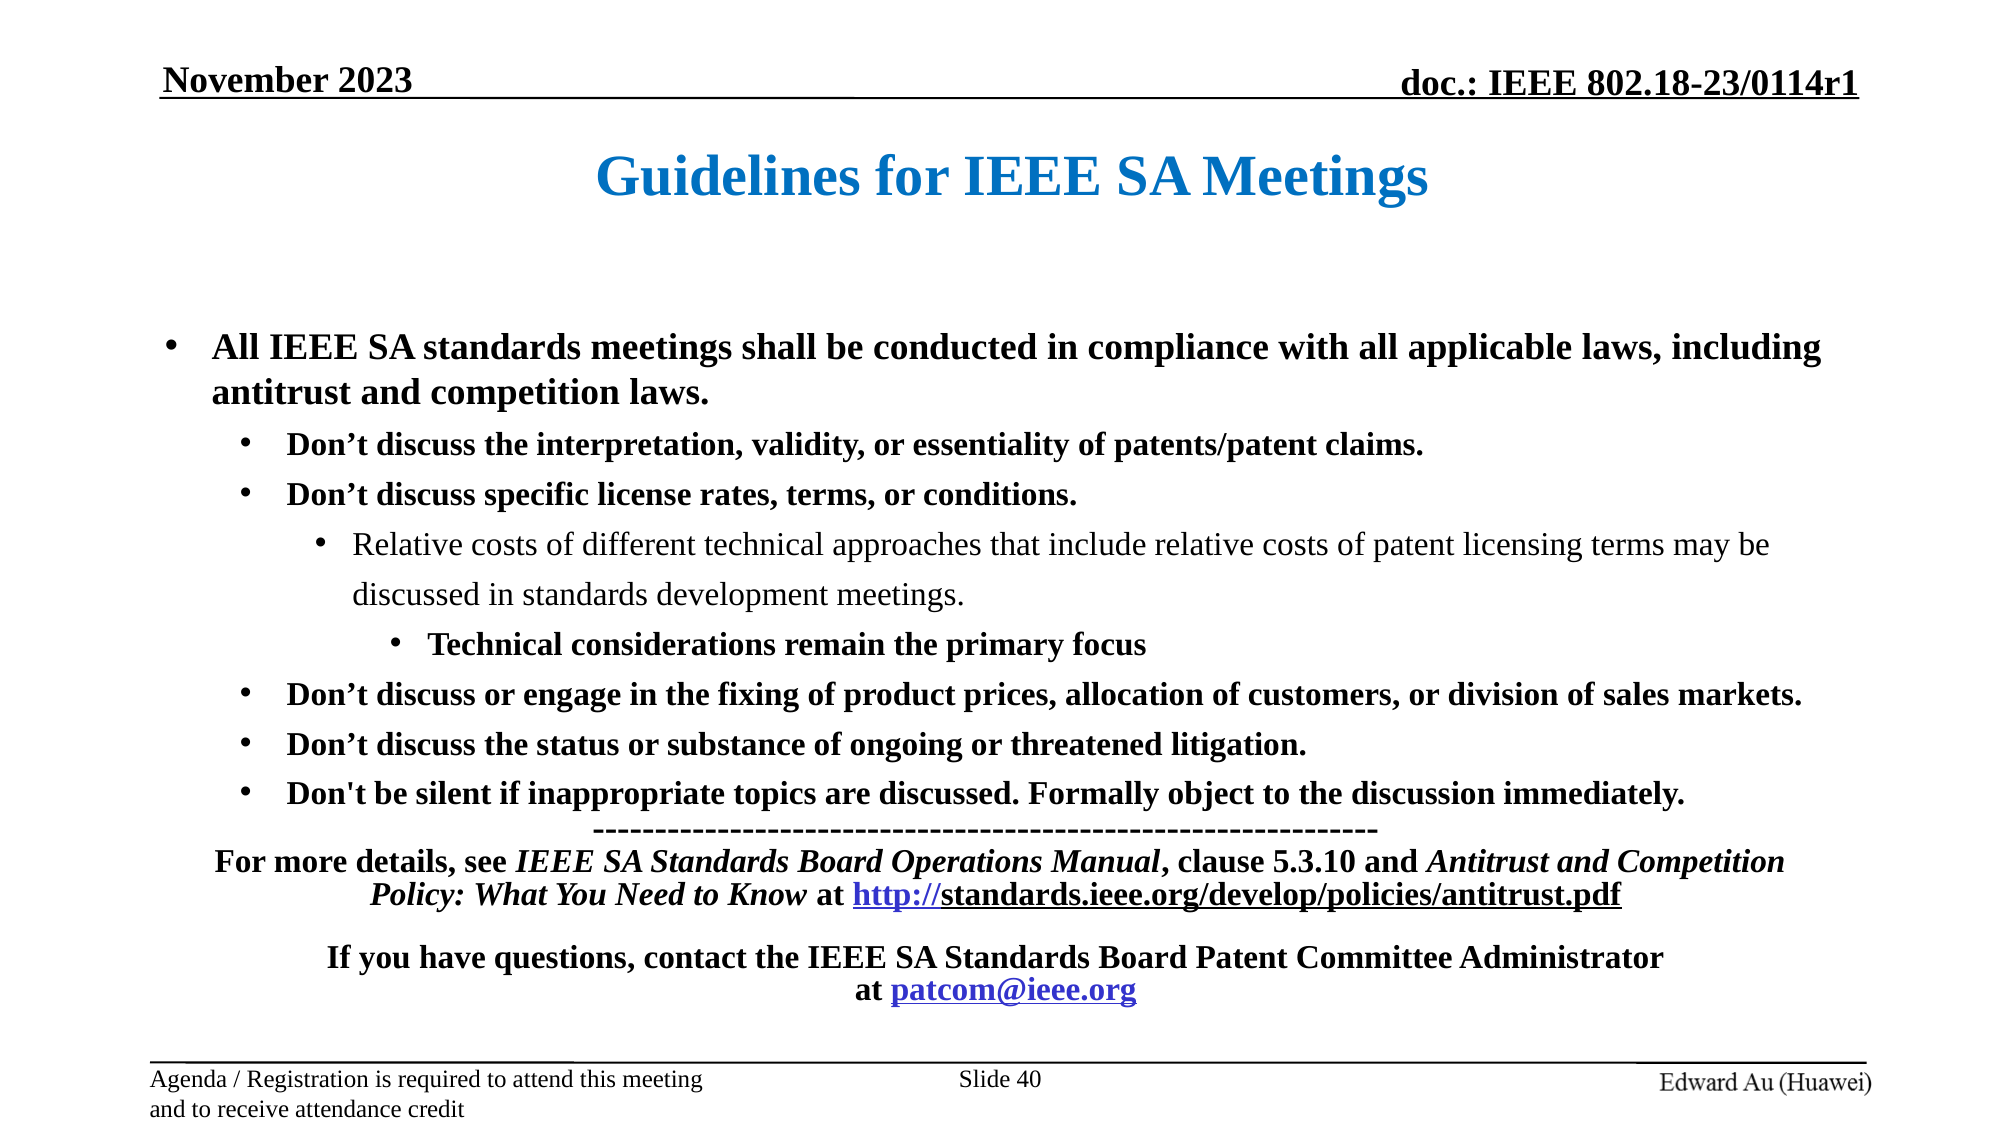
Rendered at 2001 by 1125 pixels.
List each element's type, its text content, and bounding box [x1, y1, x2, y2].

text_box All IEEE SA standards meetings shall be conducted in compliance with all applicable laws, including antitrust and competition laws. Don’t discuss the interpretation, validity, or essentiality of patents/patent claims. Don’t discuss specific license rates, terms, or conditions. Relative costs of different technical approaches that include relative costs of patent licensing terms may be discussed in standards development meetings. Technical considerations remain the primary focus Don’t discuss or engage in the fixing of product prices, allocation of customers, or division of sales markets. Don’t discuss the status or substance of ongoing or threatened litigation. Don't be silent if inappropriate topics are discussed. Formally object to the discussion immediately. --------------------------------------------------------------- For more details, see IEEE SA Standards Board Operations Manual, clause 5.3.10 and Antitrust and Competition Policy: What You Need to Know at http://standards.ieee.org/develop/policies/antitrust.pdf If you have questions, contact the IEEE SA Standards Board Patent Committee Administrator at patcom@ieee.org [149, 275, 1851, 1040]
title Guidelines for IEEE SA Meetings [162, 99, 1864, 246]
picture [1174, 1058, 1887, 1113]
slide_number Slide 40 [925, 1061, 1076, 1123]
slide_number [162, 54, 526, 99]
